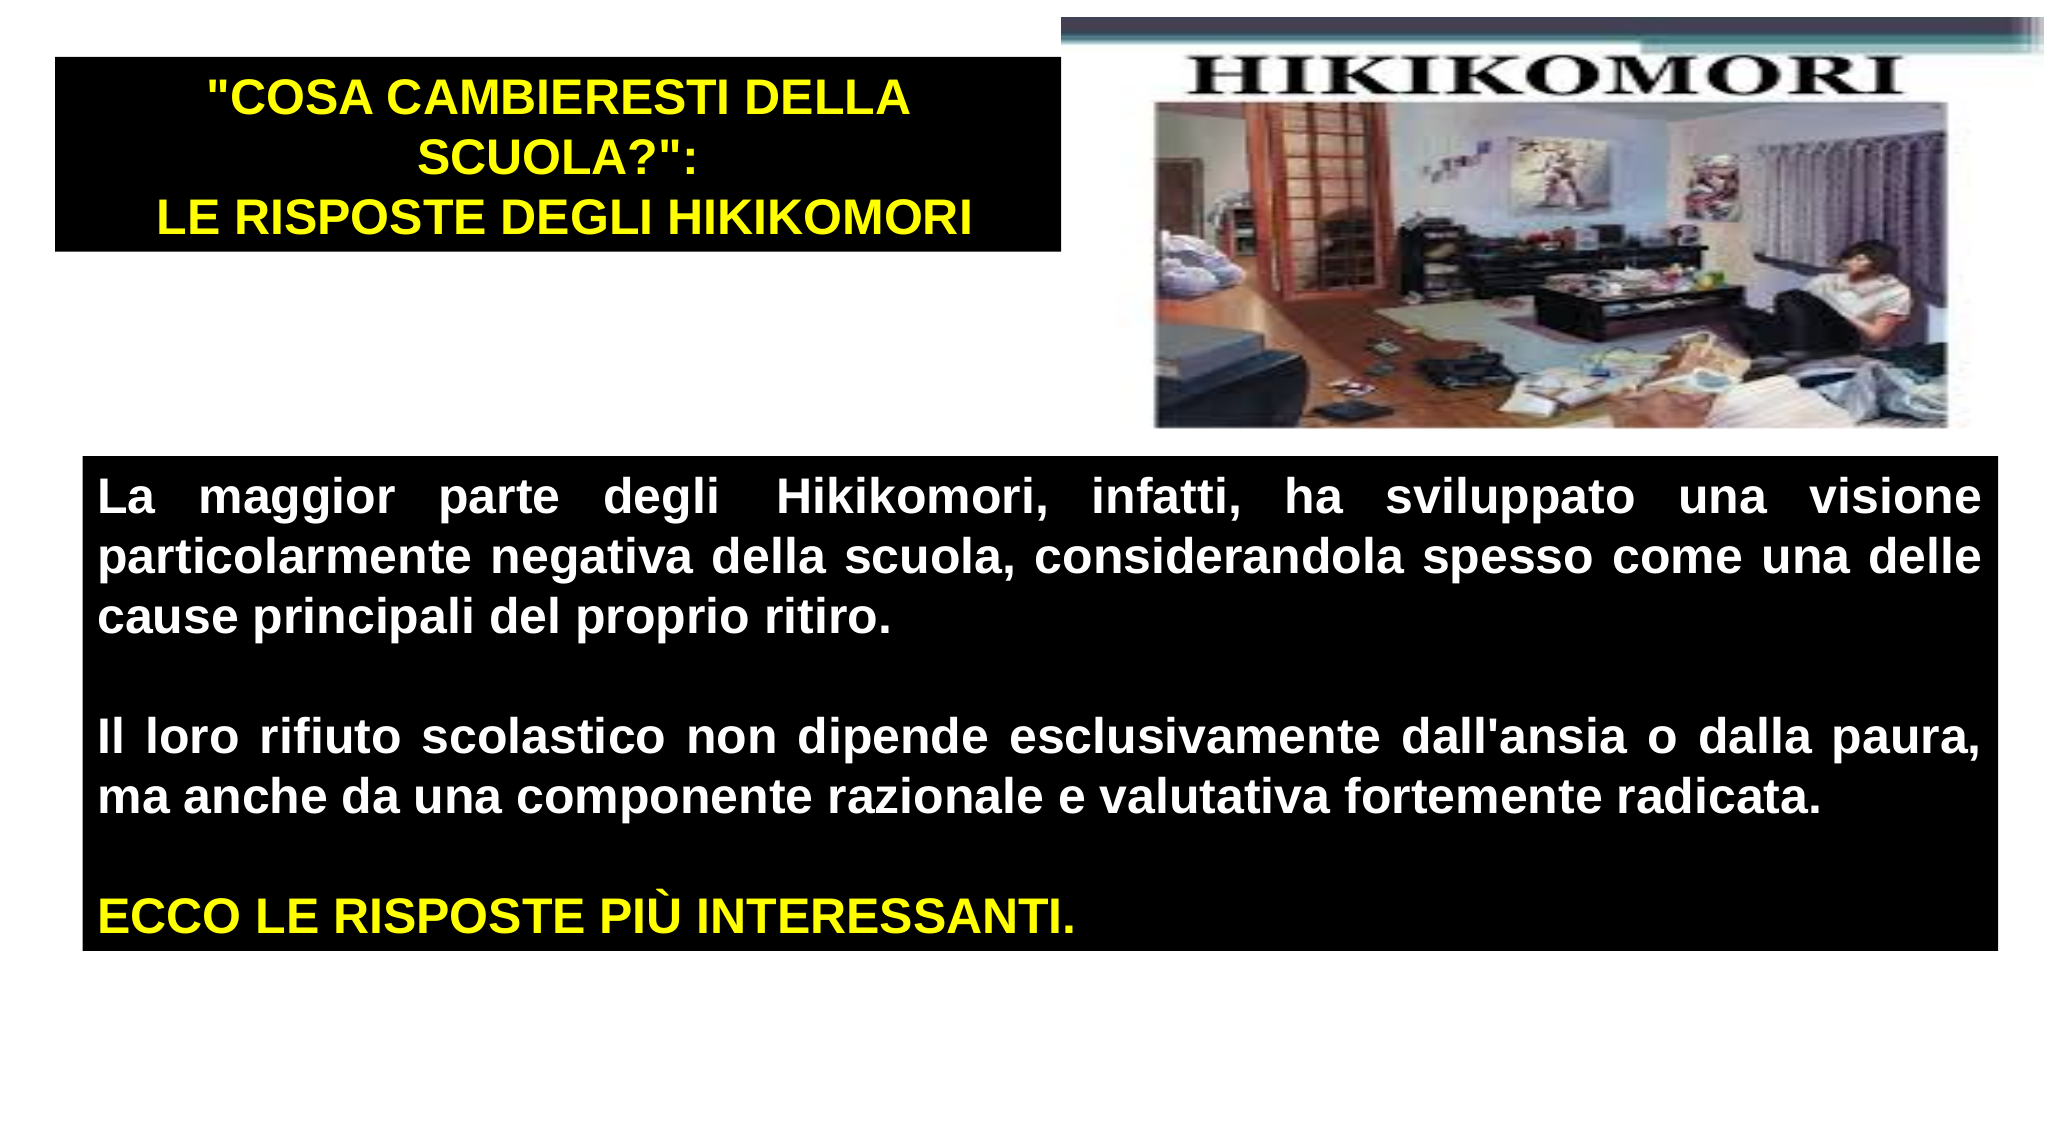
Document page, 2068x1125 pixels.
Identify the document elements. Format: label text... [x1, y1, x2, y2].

text_box "COSA CAMBIERESTI DELLA SCUOLA?": LE RISPOSTE DEGLI HIKIKOMORI [55, 56, 1055, 252]
picture [1060, 17, 2044, 433]
text_box La maggior parte degli Hikikomori, infatti, ha sviluppato una visione particolarmente negativa della scuola, considerandola spesso come una delle cause principali del proprio ritiro. Il loro rifiuto scolastico non dipende esclusivamente dall'ansia o dalla paura, ma anche da una componente razionale e valutativa fortemente radicata. ECCO LE RISPOSTE PIÙ INTERESSANTI. [82, 456, 1999, 951]
